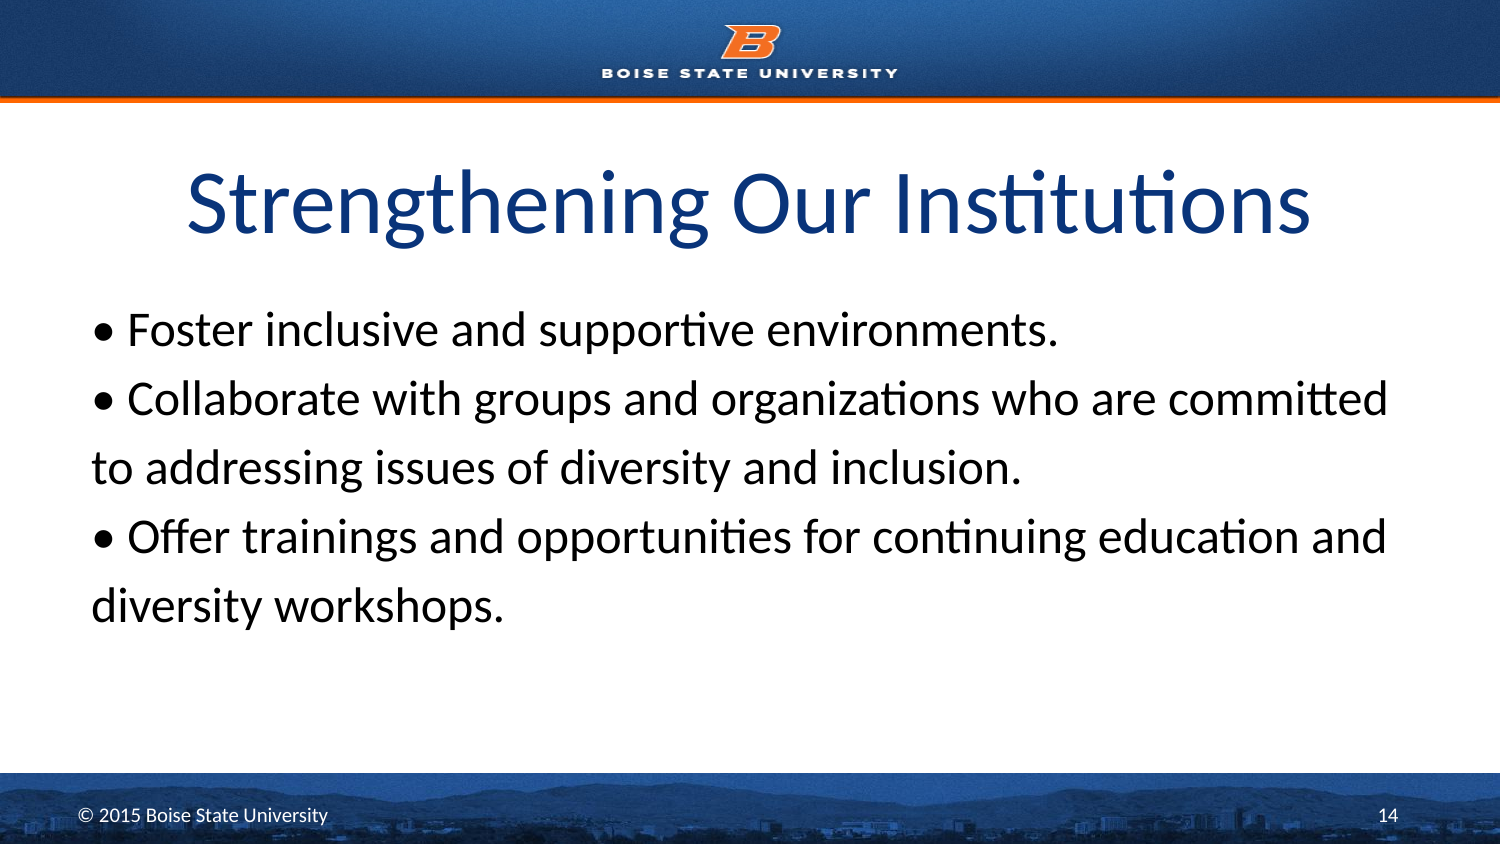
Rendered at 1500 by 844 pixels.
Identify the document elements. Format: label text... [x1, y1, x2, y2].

picture [0, 0, 1500, 103]
title Strengthening Our Institutions [75, 153, 1425, 242]
text_box • Foster inclusive and supportive environments. • Collaborate with groups and organizations who are committed to addressing issues of diversity and inclusion. • Offer trainings and opportunities for continuing education and diversity workshops. [76, 272, 1429, 731]
picture [0, 773, 1500, 844]
